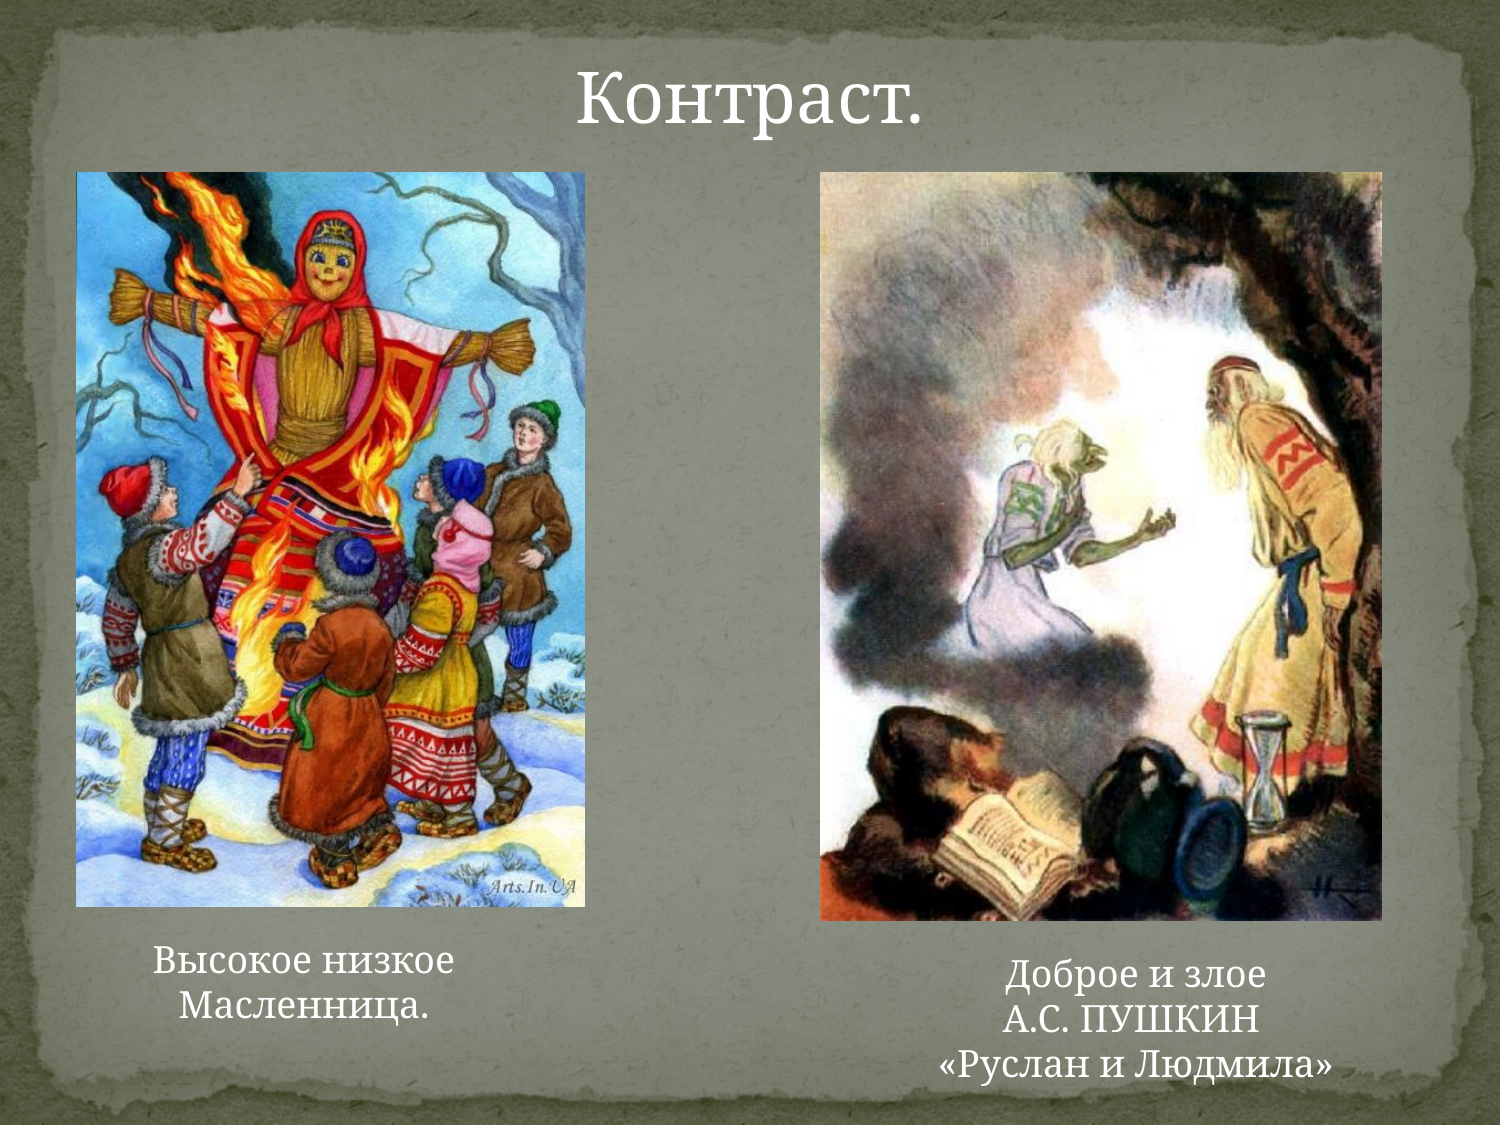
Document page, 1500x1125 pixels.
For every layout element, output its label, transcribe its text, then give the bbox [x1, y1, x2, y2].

text_box Высокое низкое Масленница. [138, 928, 471, 1034]
picture [76, 174, 585, 907]
picture [820, 174, 1382, 921]
text_box Доброе и злое А.С. ПУШКИН «Руслан и Людмила» [923, 942, 1350, 1093]
text_box Контраст. [74, 45, 1425, 233]
